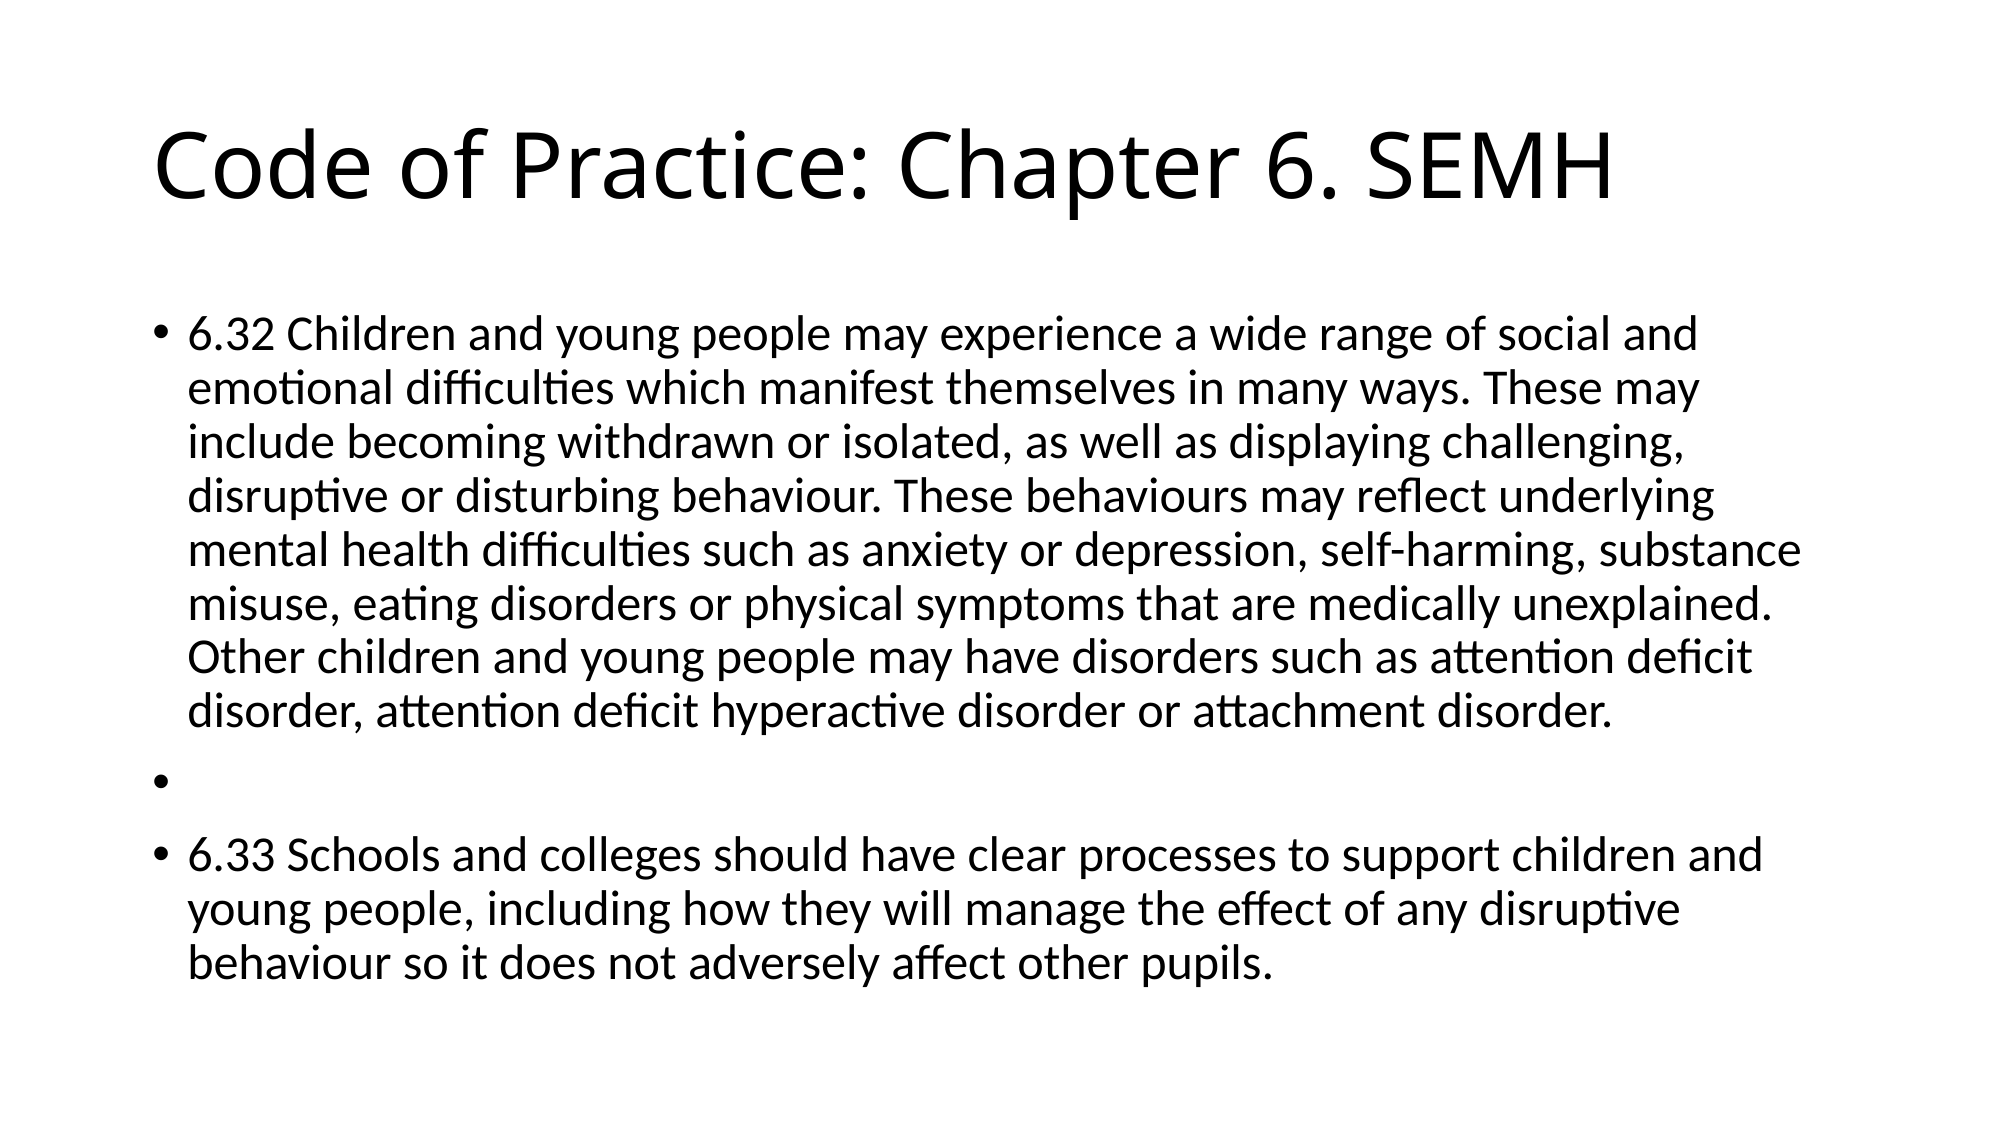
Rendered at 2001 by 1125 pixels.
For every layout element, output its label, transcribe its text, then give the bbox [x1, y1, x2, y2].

list 6.32 Children and young people may experience a wide range of social and emotional difficulties which manifest themselves in many ways. These may include becoming withdrawn or isolated, as well as displaying challenging, disruptive or disturbing behaviour. These behaviours may reflect underlying mental health difficulties such as anxiety or depression, self-harming, substance misuse, eating disorders or physical symptoms that are medically unexplained. Other children and young people may have disorders such as attention deficit disorder, attention deficit hyperactive disorder or attachment disorder. 6.33 Schools and colleges should have clear processes to support children and young people, including how they will manage the effect of any disruptive behaviour so it does not adversely affect other pupils. [137, 299, 1863, 1014]
title Code of Practice: Chapter 6. SEMH [137, 59, 1863, 278]
